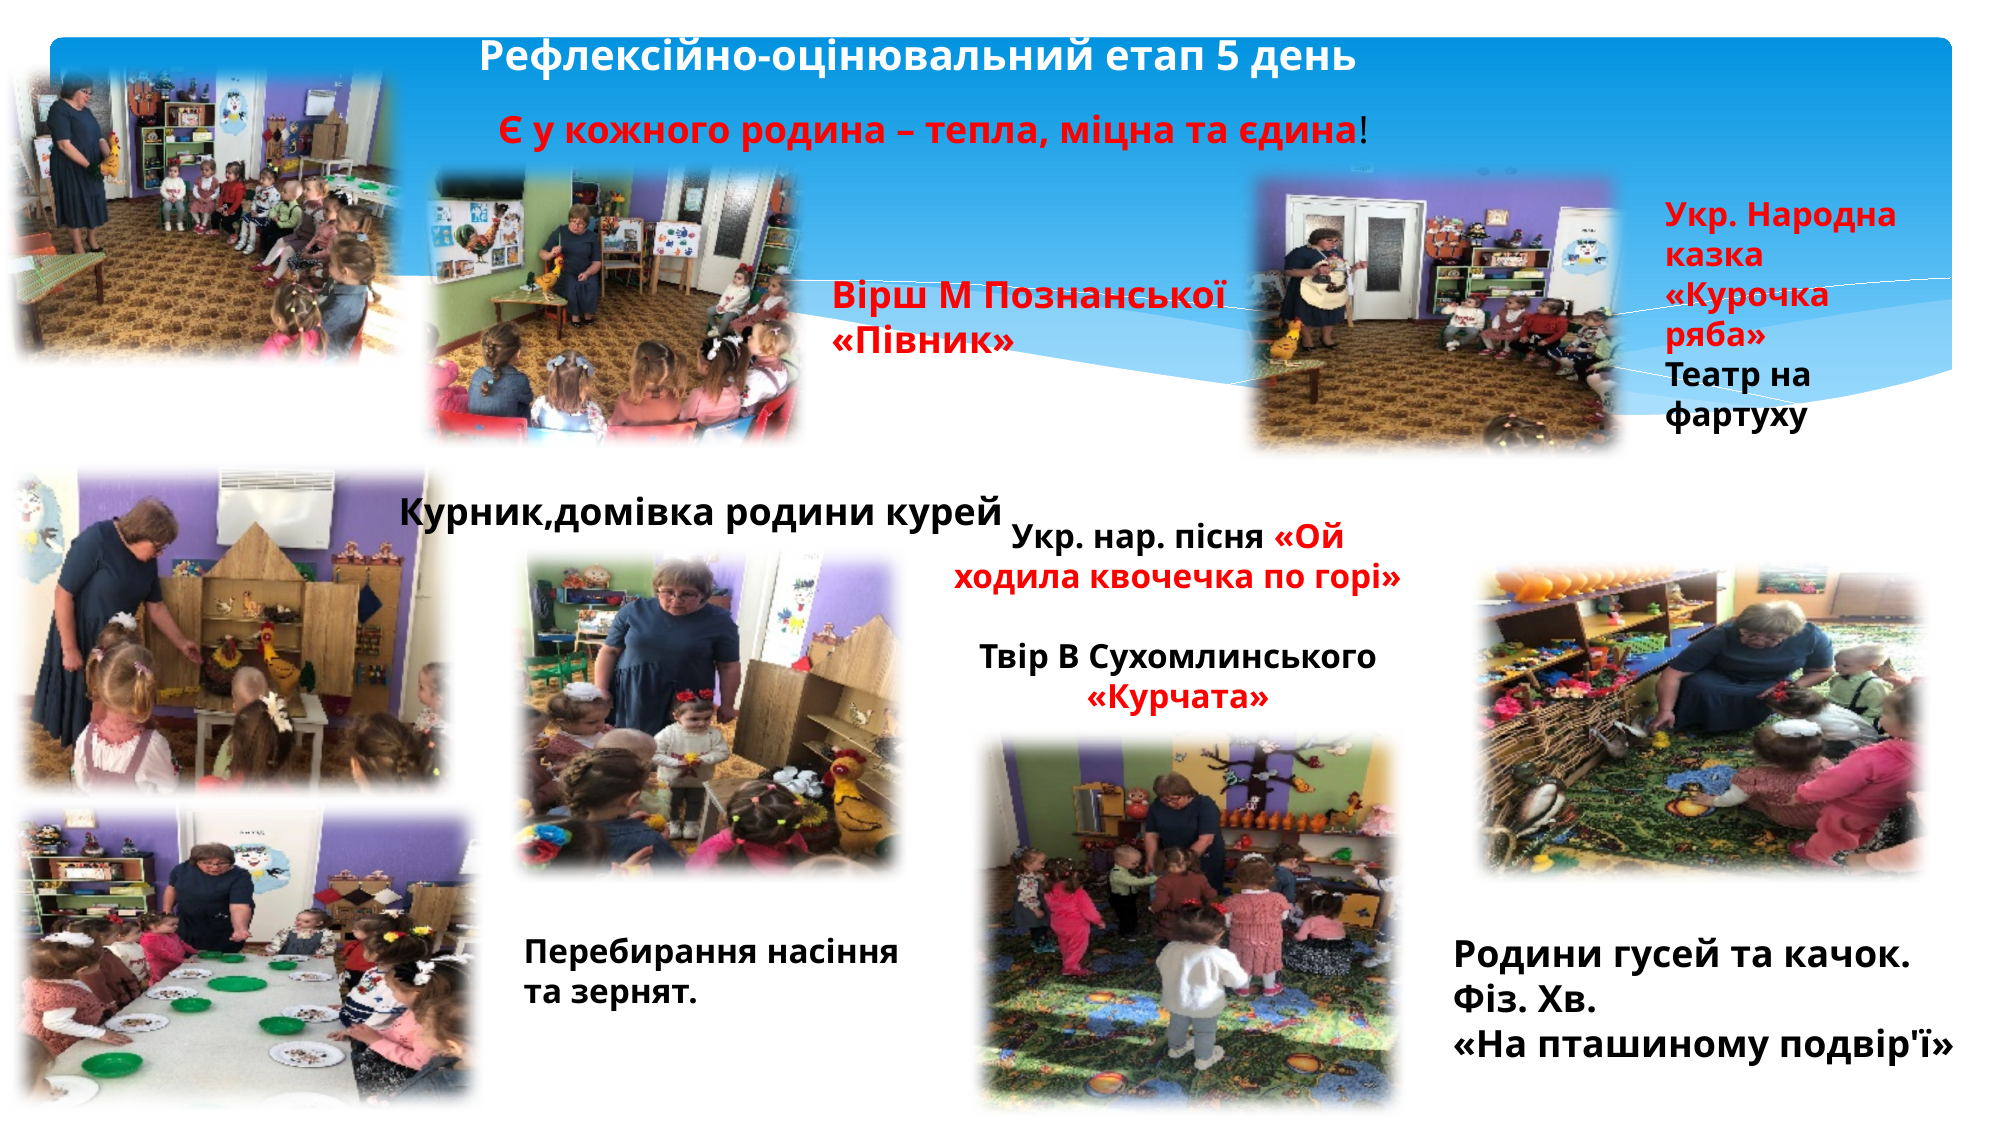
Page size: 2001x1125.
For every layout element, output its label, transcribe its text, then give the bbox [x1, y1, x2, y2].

text_box Родини гусей та качок. Фіз. Хв. «На пташиному подвір'ї» [1438, 922, 1970, 1073]
text_box Вірш М Познанської «Півник» [816, 263, 1232, 369]
text_box Є у кожного родина – тепла, міцна та єдина! [483, 98, 1384, 159]
picture [417, 158, 808, 450]
text_box Перебирання насіння та зернят. [508, 922, 934, 1018]
text_box Укр. Народна казка «Курочка ряба» Театр на фартуху [1672, 185, 1954, 440]
picture [968, 728, 1407, 1117]
text_box Курник,домівка родини курей [463, 480, 1018, 540]
picture [1238, 158, 1666, 463]
picture [1468, 559, 1933, 885]
picture [508, 545, 909, 885]
text_box Укр. нар. пісня «Ой ходила квочечка по горі» Твір В Сухомлинського «Курчата» [932, 507, 1424, 763]
title Рефлексійно-оцінювальний етап 5 день [378, 0, 1458, 108]
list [3, 62, 409, 371]
picture [10, 461, 485, 1112]
